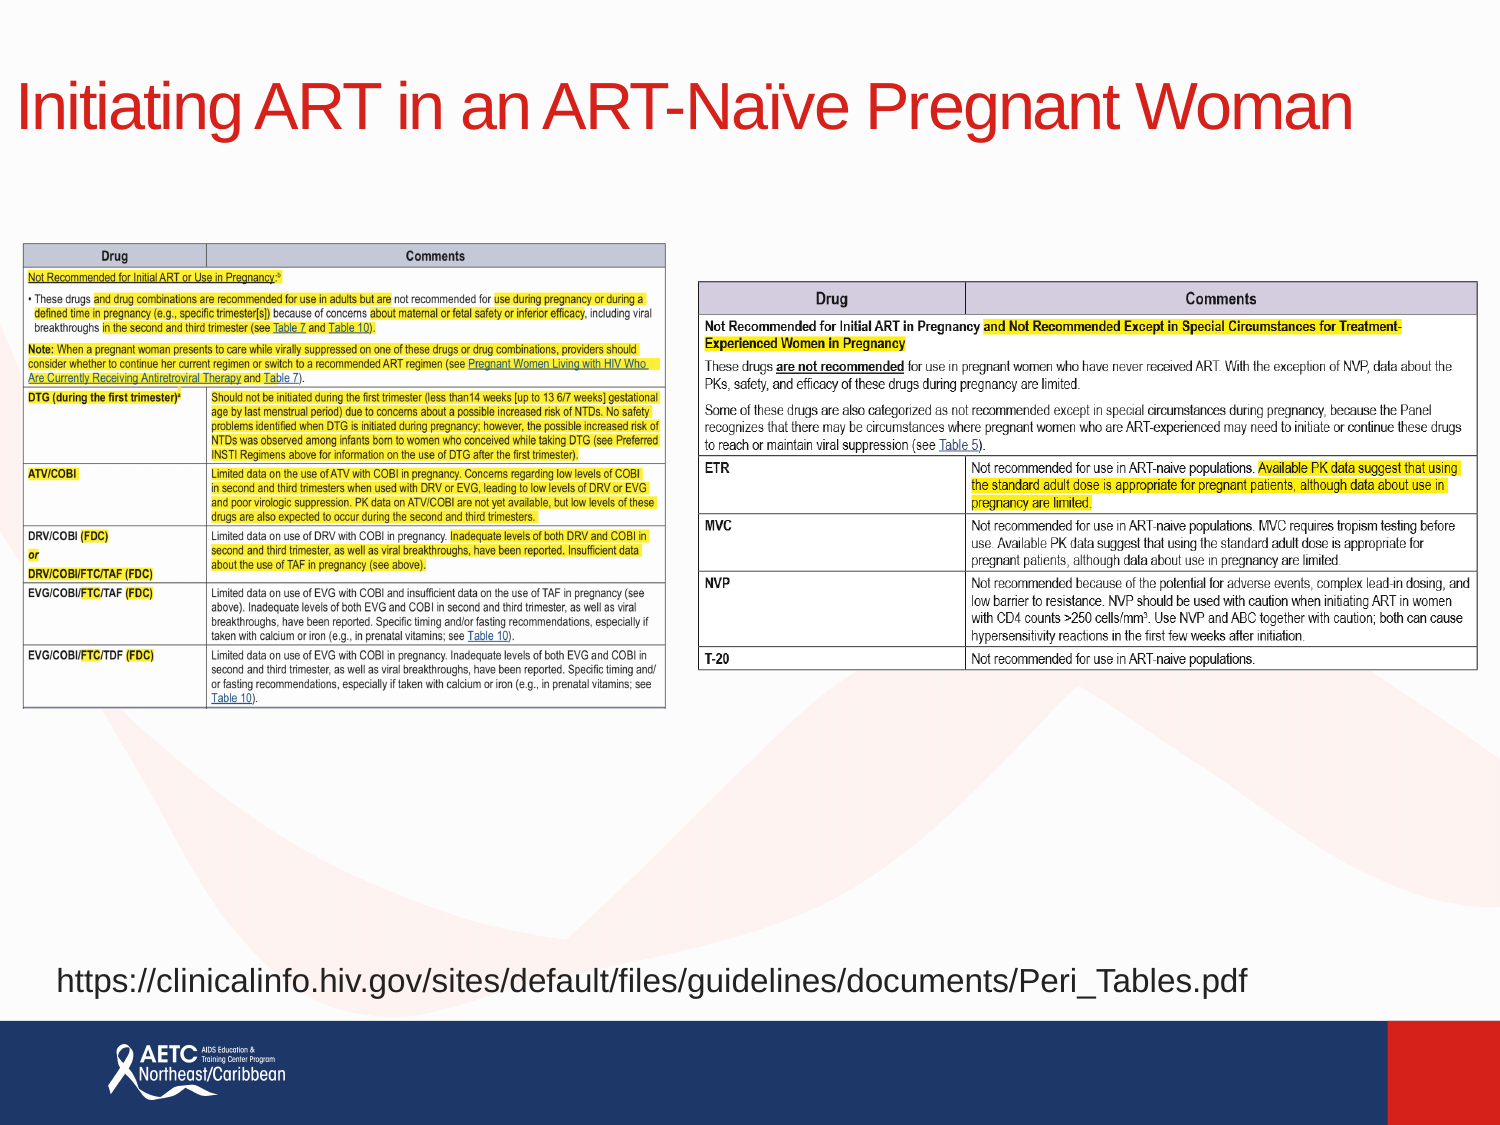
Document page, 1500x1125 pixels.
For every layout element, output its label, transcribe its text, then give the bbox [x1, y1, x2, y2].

title Initiating ART in an ART-Naïve Pregnant Woman [0, 45, 1479, 161]
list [20, 241, 667, 710]
picture [0, 0, 1500, 1017]
text_box https://clinicalinfo.hiv.gov/sites/default/files/guidelines/documents/Peri_Tables.pdf [41, 952, 1459, 1052]
picture [108, 1052, 285, 1100]
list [696, 281, 1480, 671]
